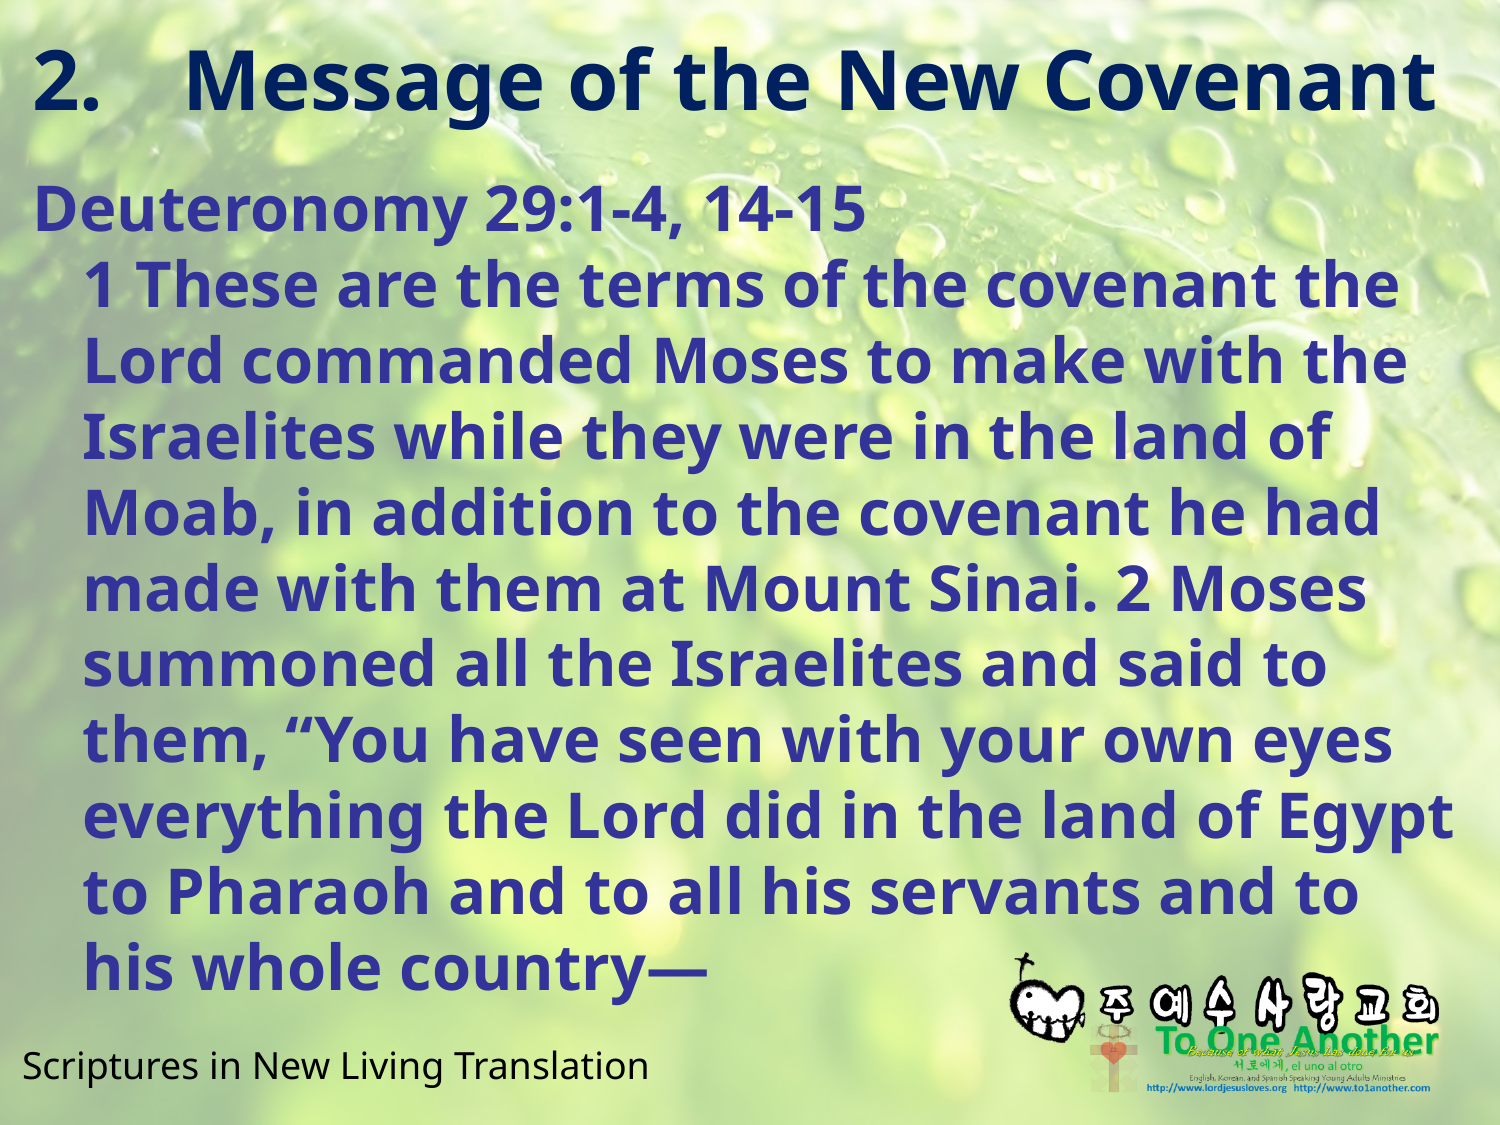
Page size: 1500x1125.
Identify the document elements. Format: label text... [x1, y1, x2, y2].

picture [1009, 1024, 1439, 1093]
title 2. Message of the New Covenant [17, 19, 1483, 149]
list Deuteronomy 29:1-4, 14-15 1 These are the terms of the covenant the Lord commanded Moses to make with the Israelites while they were in the land of Moab, in addition to the covenant he had made with them at Mount Sinai. 2 Moses summoned all the Israelites and said to them, “You have seen with your own eyes everything the Lord did in the land of Egypt to Pharaoh and to all his servants and to his whole country— [17, 160, 1483, 1024]
